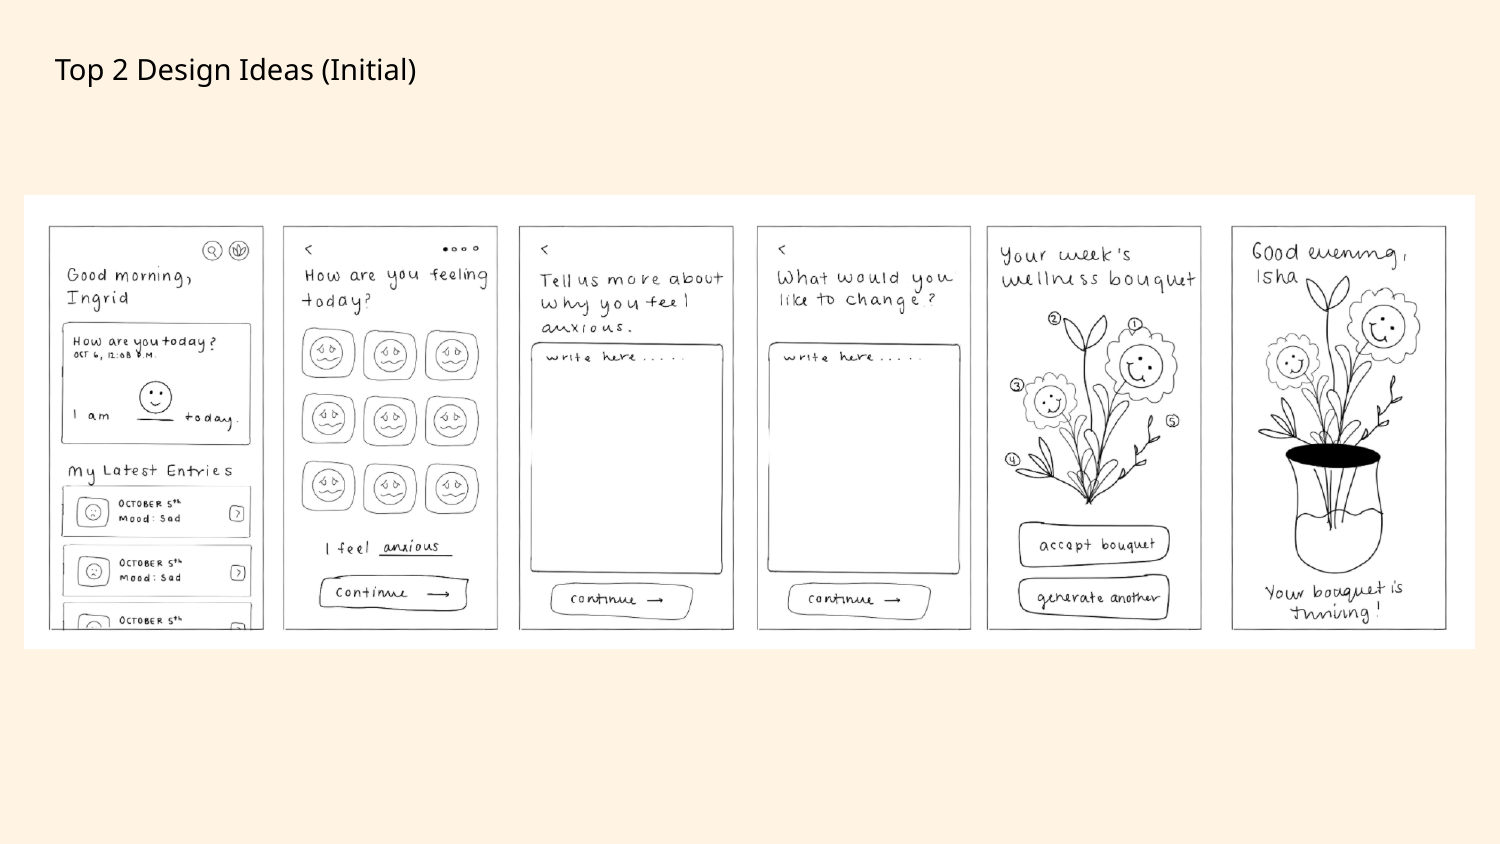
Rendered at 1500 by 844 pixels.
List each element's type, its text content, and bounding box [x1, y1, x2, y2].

text_box Top 2 Design Ideas (Initial) [39, 35, 458, 102]
picture [24, 194, 1476, 649]
